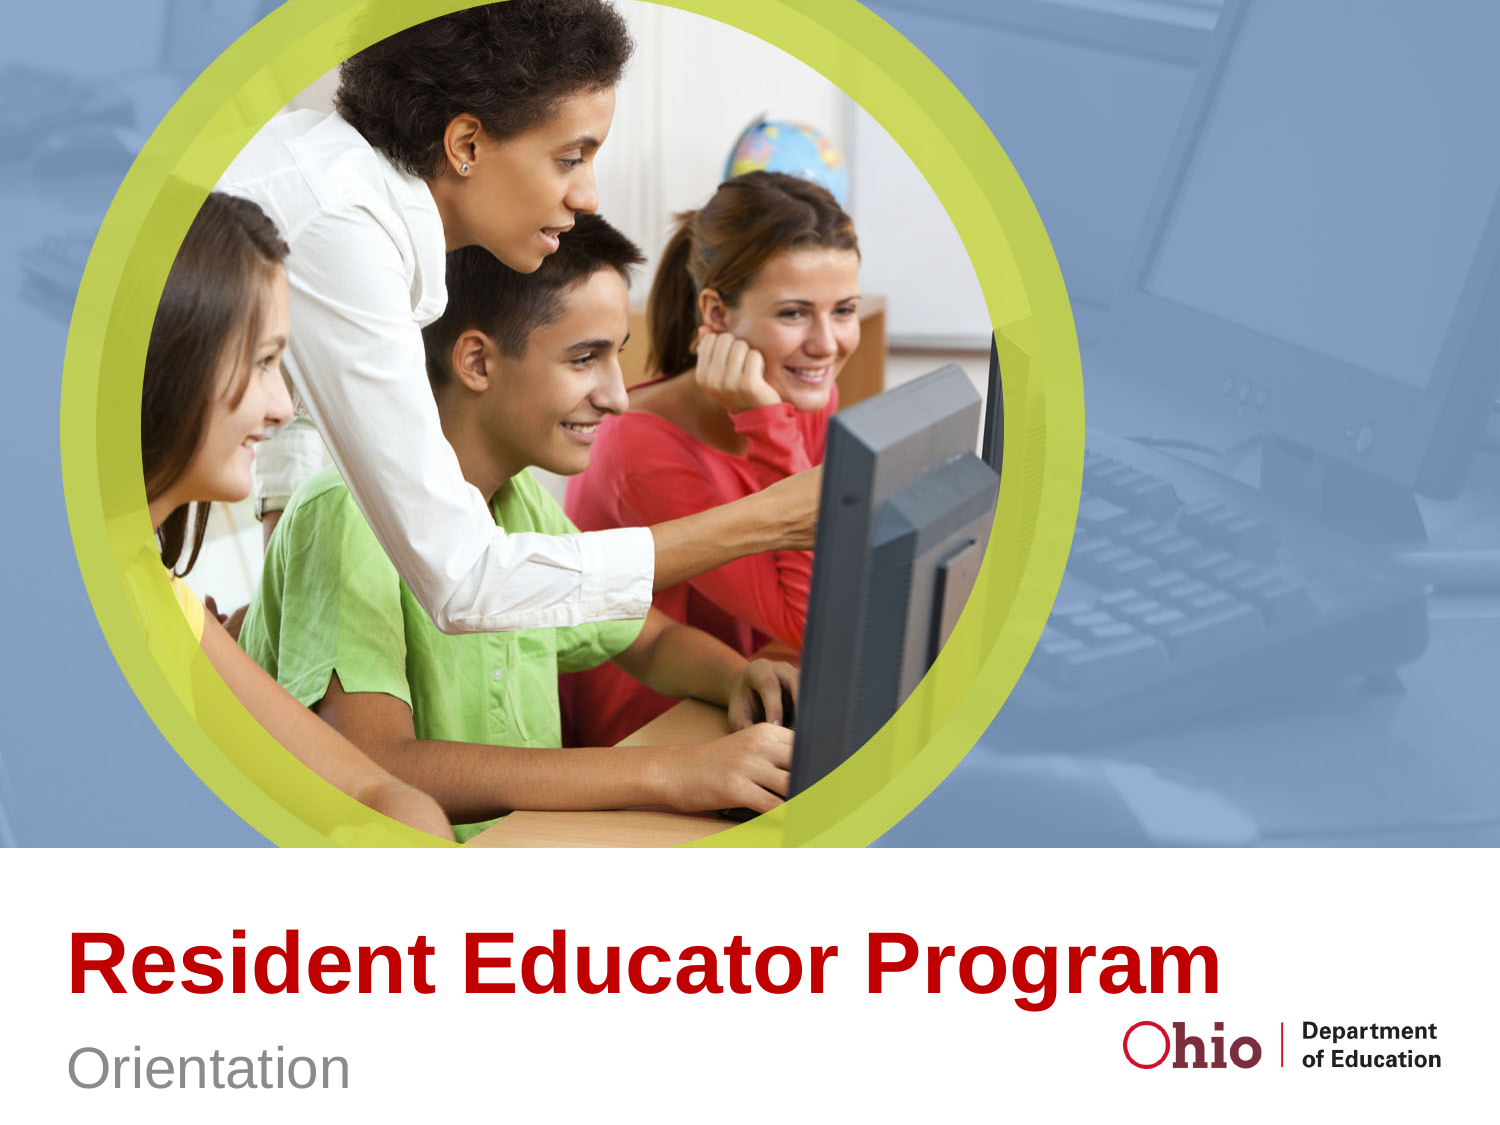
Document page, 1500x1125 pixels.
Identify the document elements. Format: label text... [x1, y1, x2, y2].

picture [0, 0, 1500, 848]
subtitle Orientation [66, 1030, 1117, 1101]
picture [1116, 1014, 1447, 1076]
title Resident Educator Program [66, 904, 1342, 1011]
